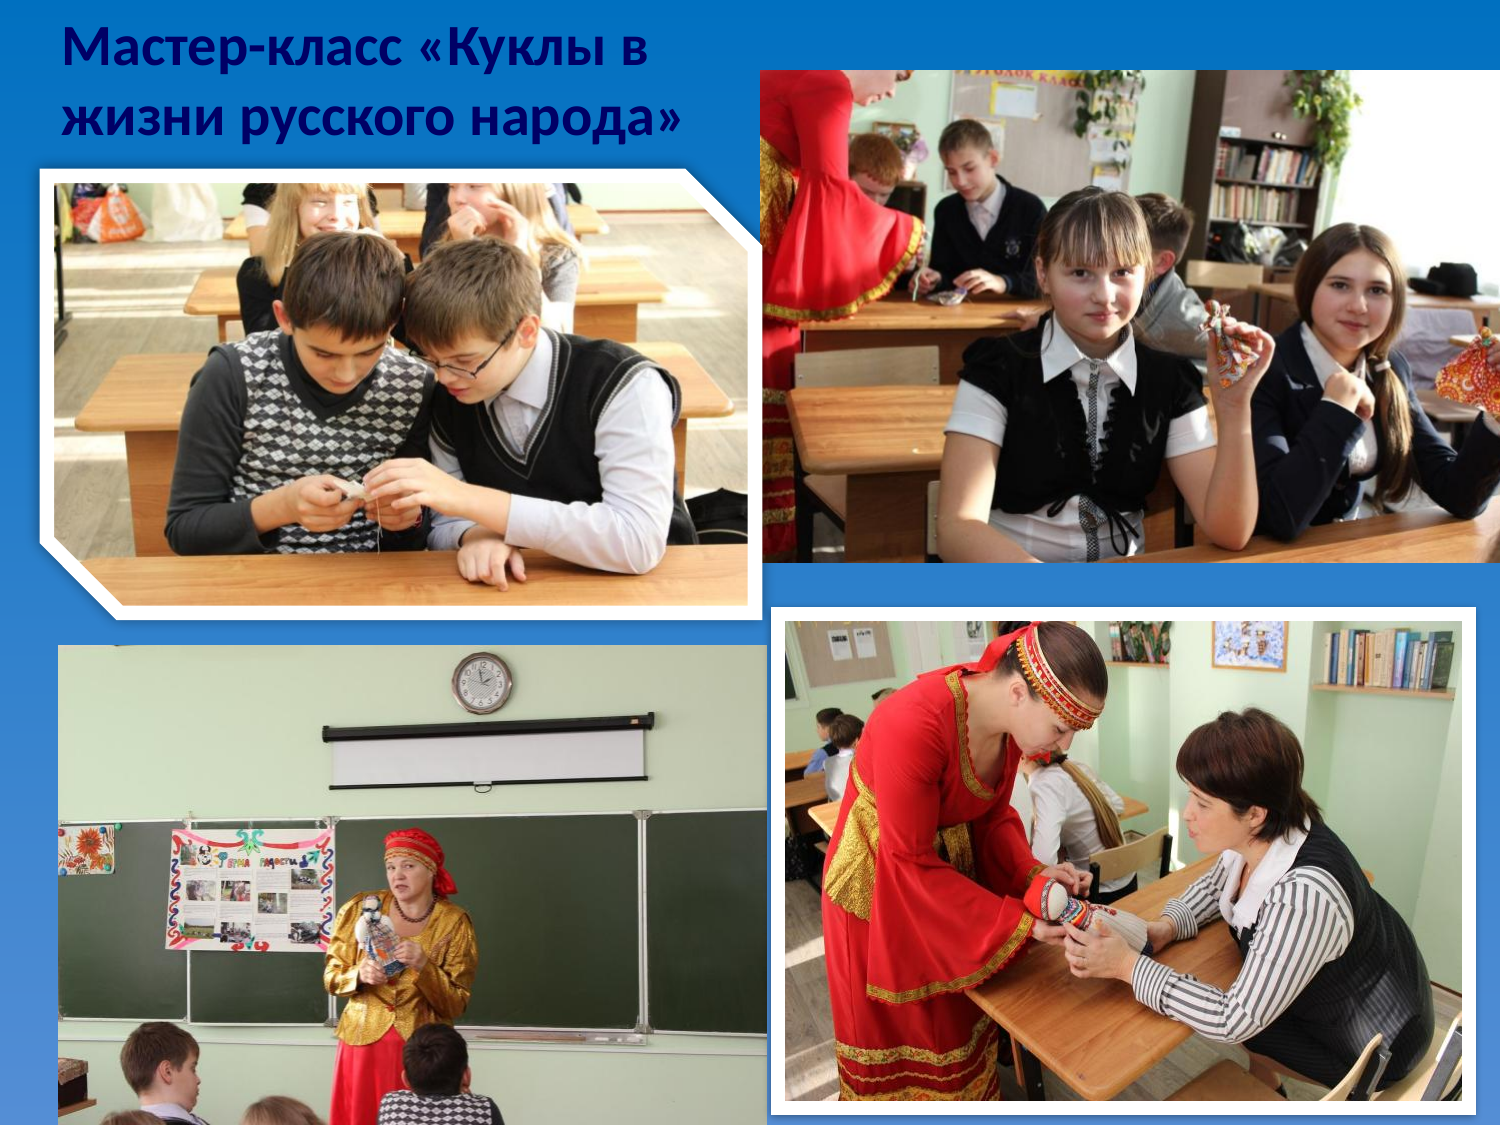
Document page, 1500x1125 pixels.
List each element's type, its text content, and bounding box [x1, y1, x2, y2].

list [760, 70, 1500, 563]
text_box Мастер-класс «Куклы в жизни русского народа» [46, 0, 832, 155]
picture [784, 620, 1462, 1102]
picture [46, 175, 756, 614]
picture [58, 644, 767, 1125]
